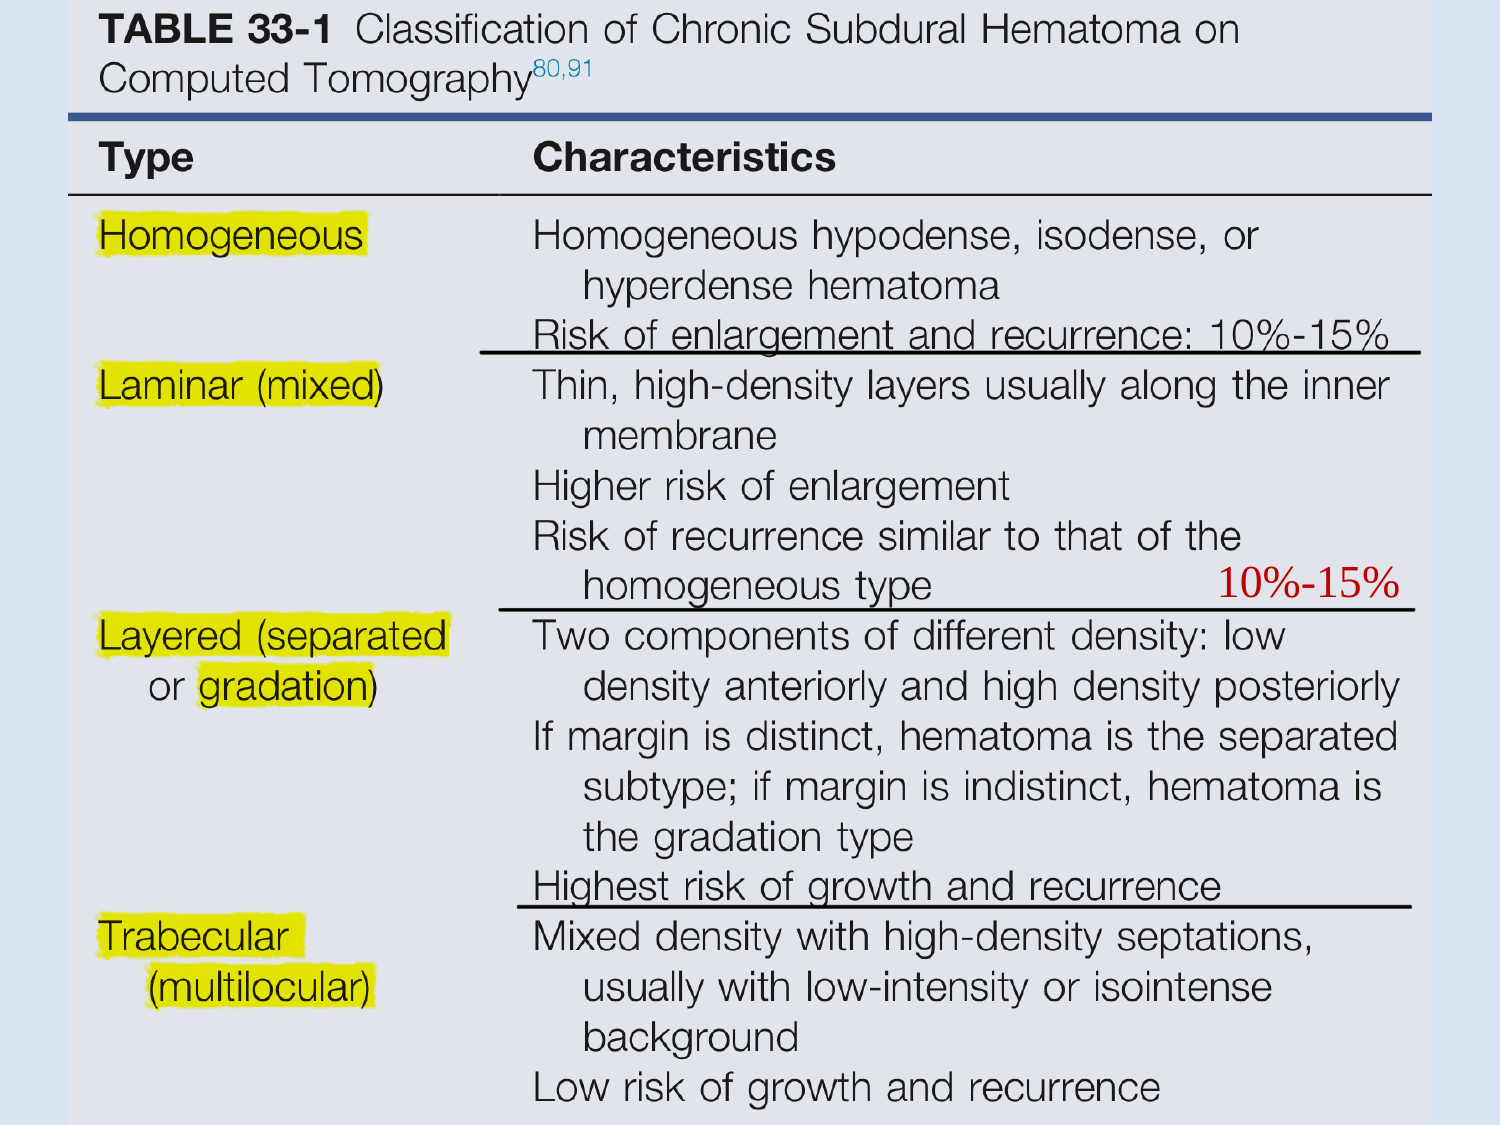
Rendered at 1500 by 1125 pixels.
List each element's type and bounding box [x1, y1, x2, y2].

list [68, 0, 1432, 1125]
